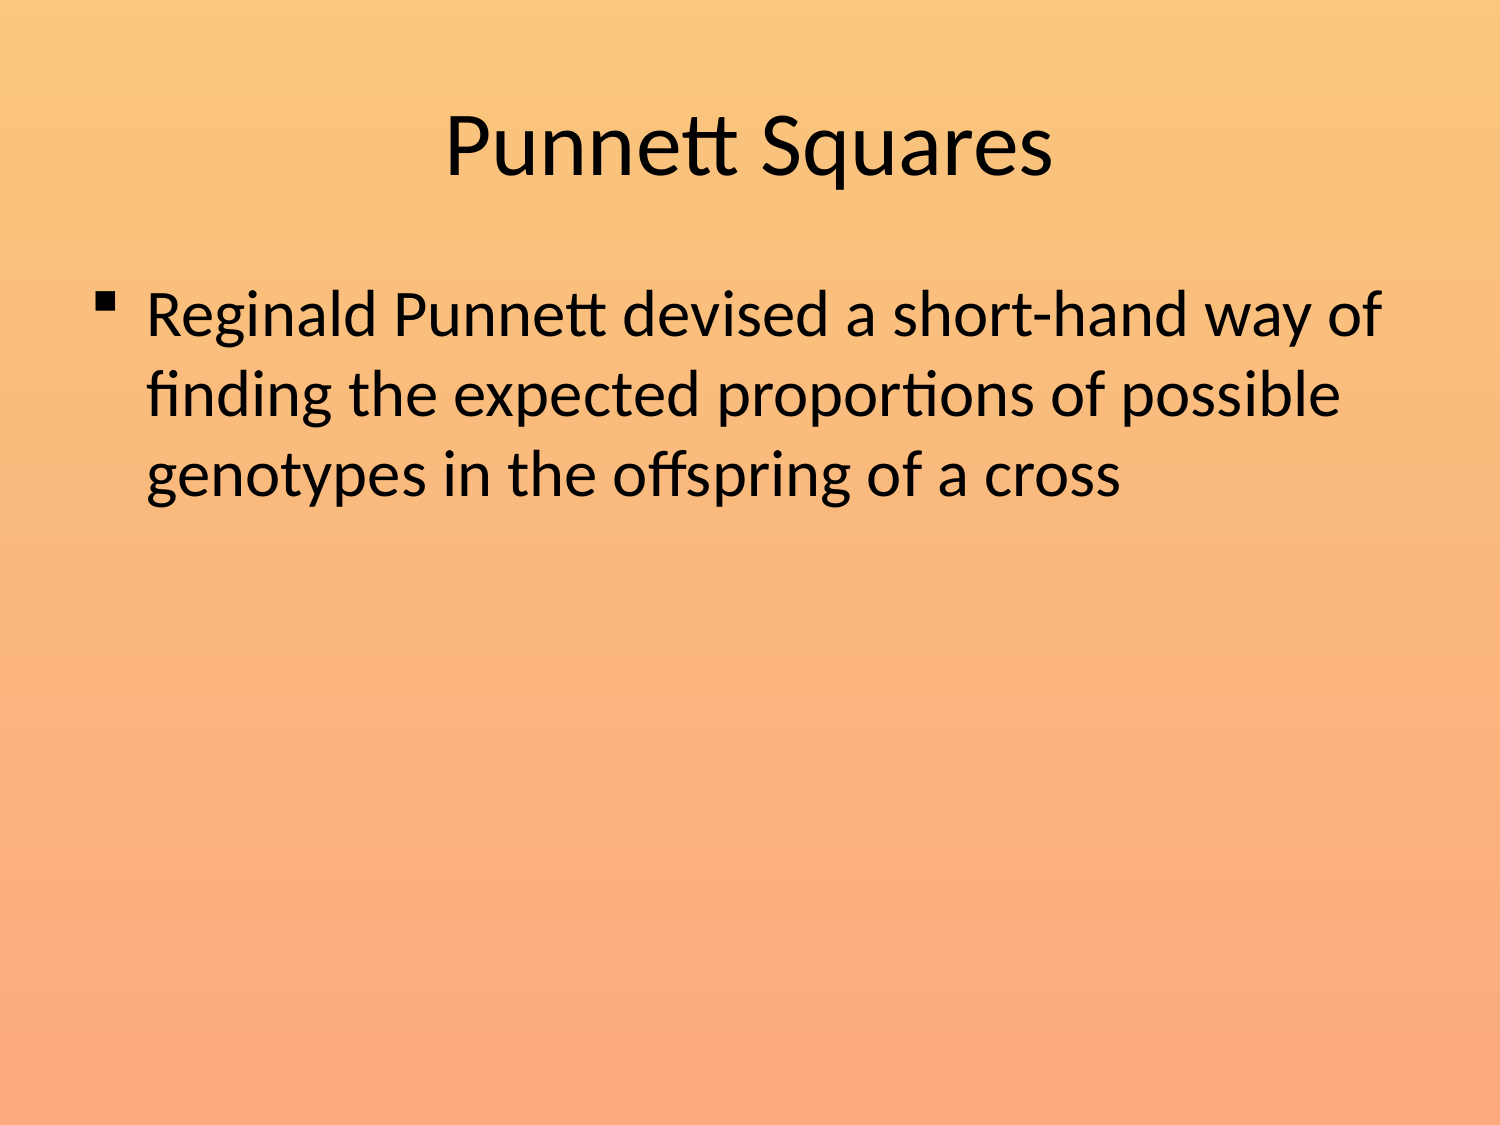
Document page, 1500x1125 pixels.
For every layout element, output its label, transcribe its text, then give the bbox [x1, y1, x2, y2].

title Punnett Squares [75, 45, 1425, 233]
list Reginald Punnett devised a short-hand way of finding the expected proportions of possible genotypes in the offspring of a cross [75, 262, 1425, 1005]
